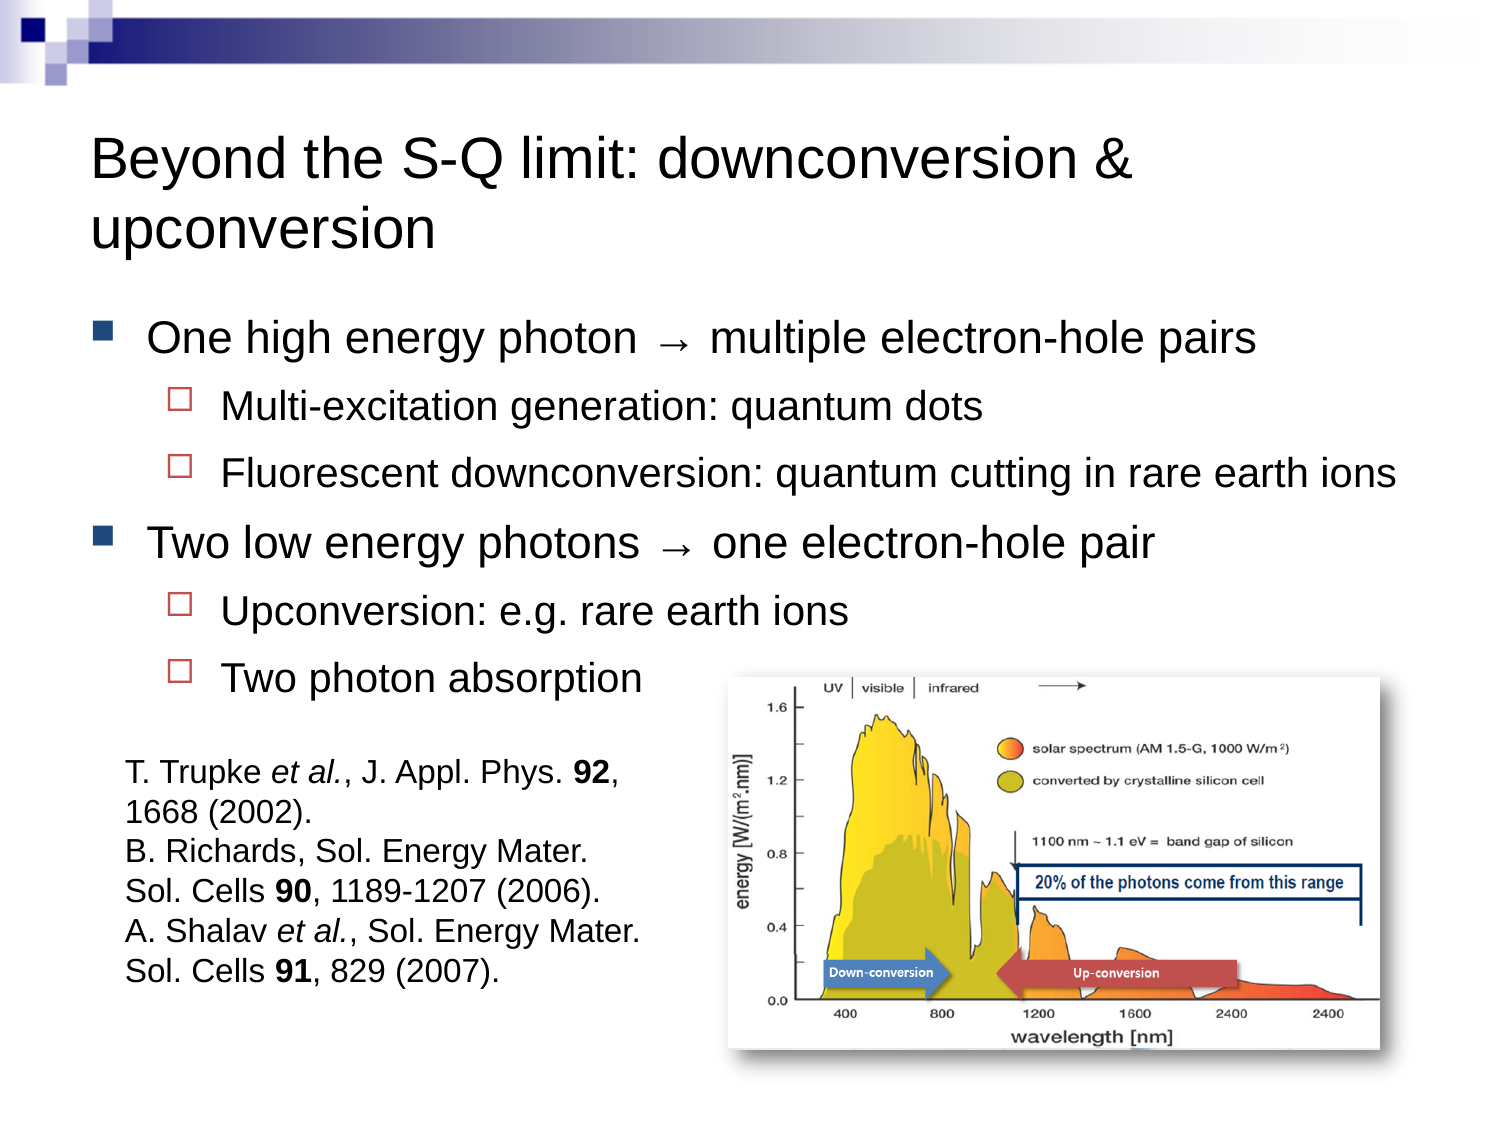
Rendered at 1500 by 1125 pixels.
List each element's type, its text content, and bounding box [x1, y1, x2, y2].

picture [0, 0, 1500, 1125]
text_box T. Trupke et al., J. Appl. Phys. 92, 1668 (2002). B. Richards, Sol. Energy Mater. Sol. Cells 90, 1189-1207 (2006). A. Shalav et al., Sol. Energy Mater. Sol. Cells 91, 829 (2007). [110, 742, 660, 997]
list One high energy photon → multiple electron-hole pairs Multi-excitation generation: quantum dots Fluorescent downconversion: quantum cutting in rare earth ions Two low energy photons → one electron-hole pair Upconversion: e.g. rare earth ions Two photon absorption [74, 299, 1426, 961]
title Beyond the S-Q limit: downconversion & upconversion [74, 102, 1426, 278]
